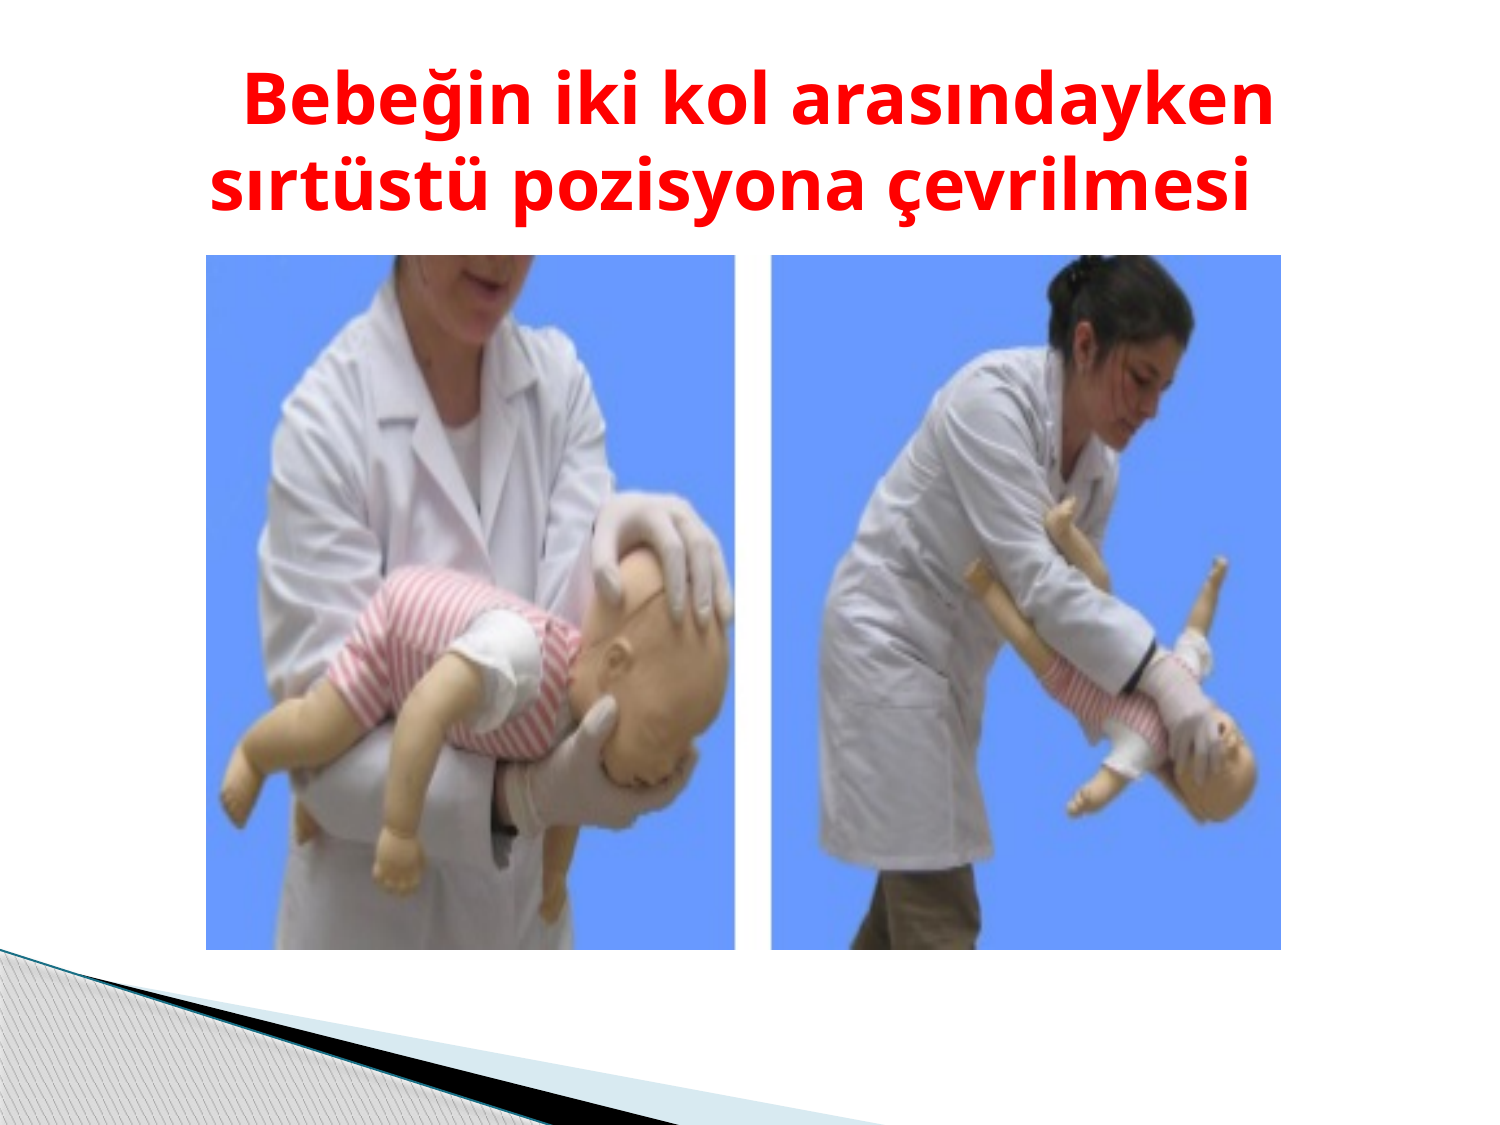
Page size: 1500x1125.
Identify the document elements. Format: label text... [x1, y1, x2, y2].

title Bebeğin iki kol arasındayken sırtüstü pozisyona çevrilmesi [75, 45, 1425, 233]
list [206, 255, 1281, 951]
